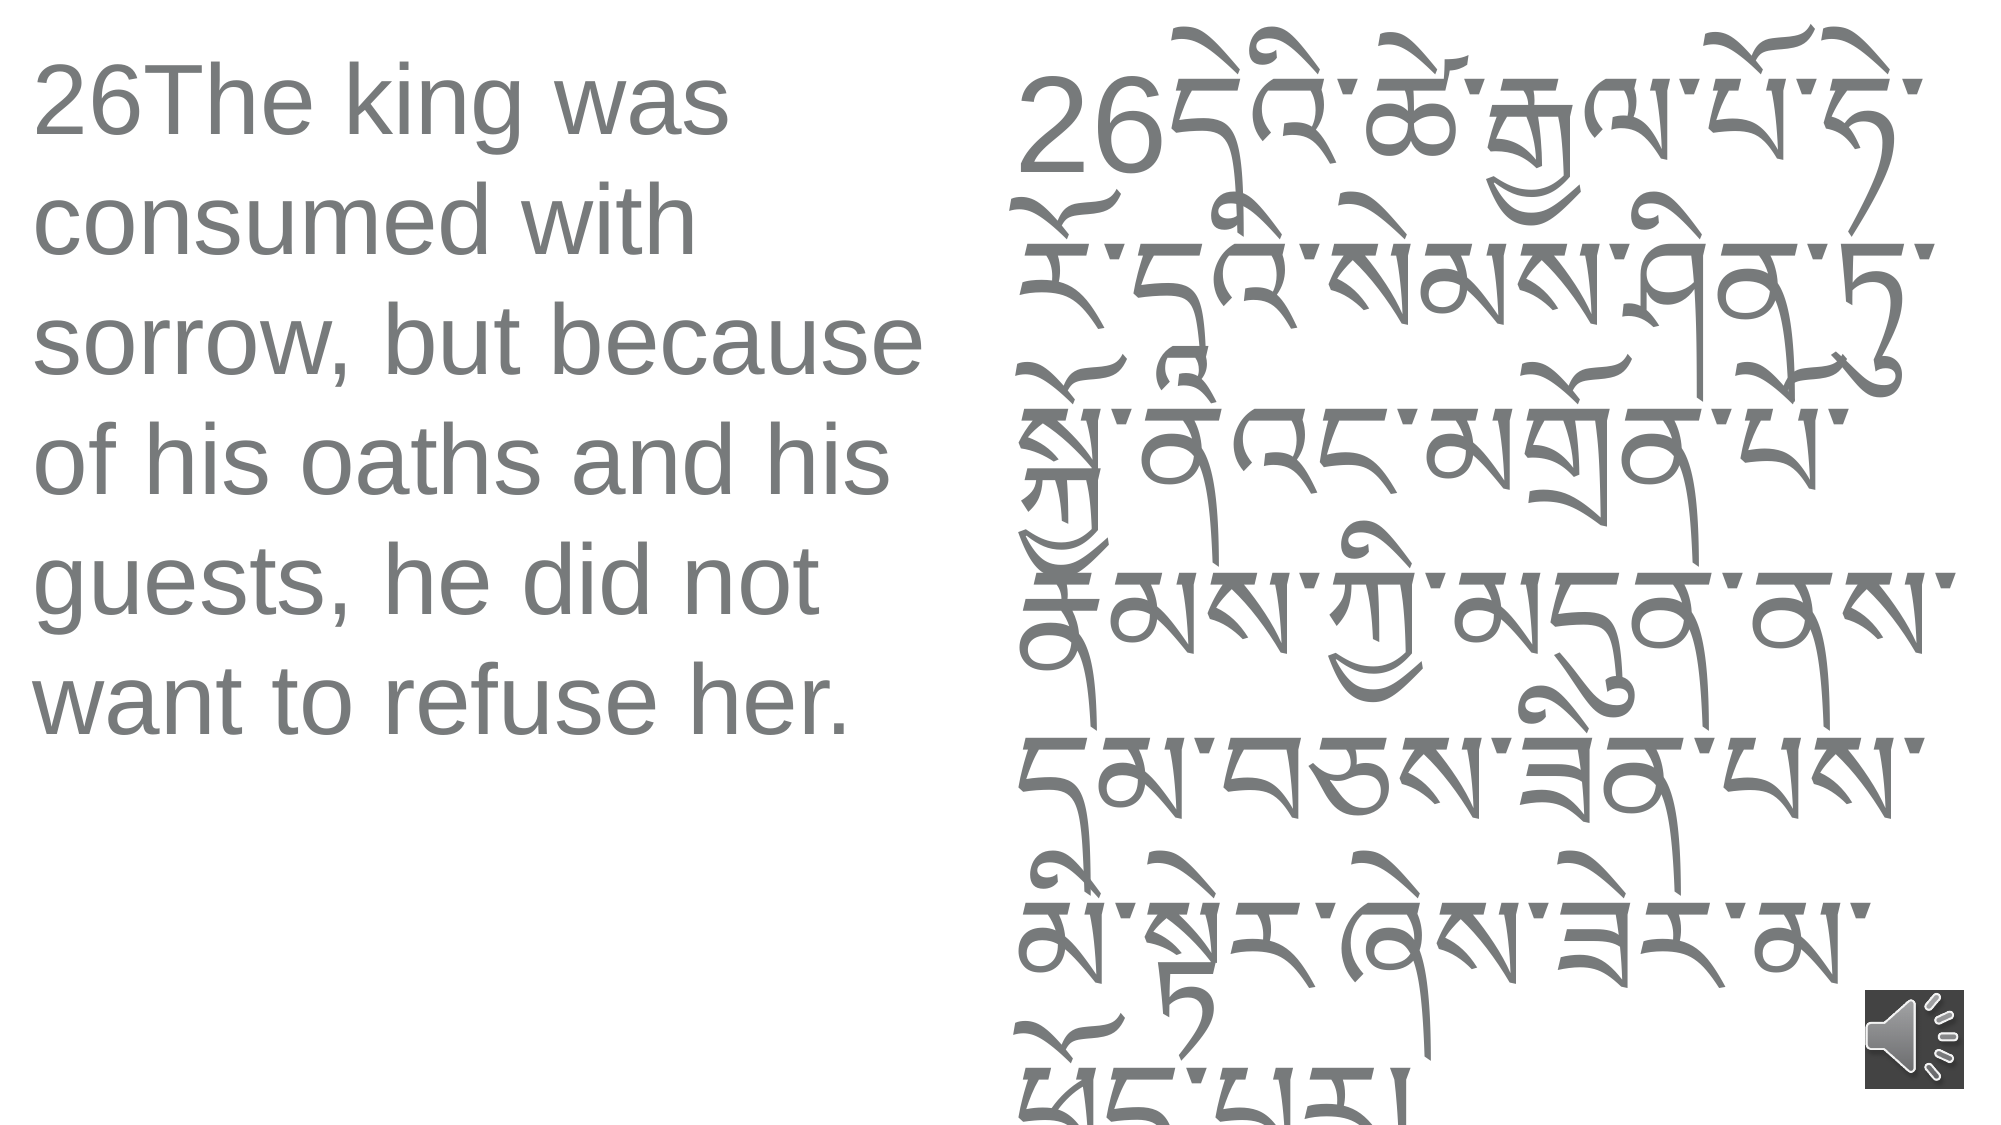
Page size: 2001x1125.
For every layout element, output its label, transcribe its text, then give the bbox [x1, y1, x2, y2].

text_box 26The king was consumed with sorrow, but because of his oaths and his guests, he did not want to refuse her. [18, 27, 973, 1104]
picture [1864, 989, 1965, 1090]
text_box 26དེའི་ཚེ་རྒྱལ་པོ་ཧེ་རོ་དཱའི་སེམས་ཤིན་ཏུ་སྐྱོ་ནའང་མགྲོན་པོ་རྣམས་ཀྱི་མདུན་ནས་དམ་བཅས་ཟིན་པས་མི་སྟེར་ཞེས་ཟེར་མ་ཕོད༌པར། [999, 27, 2000, 1104]
